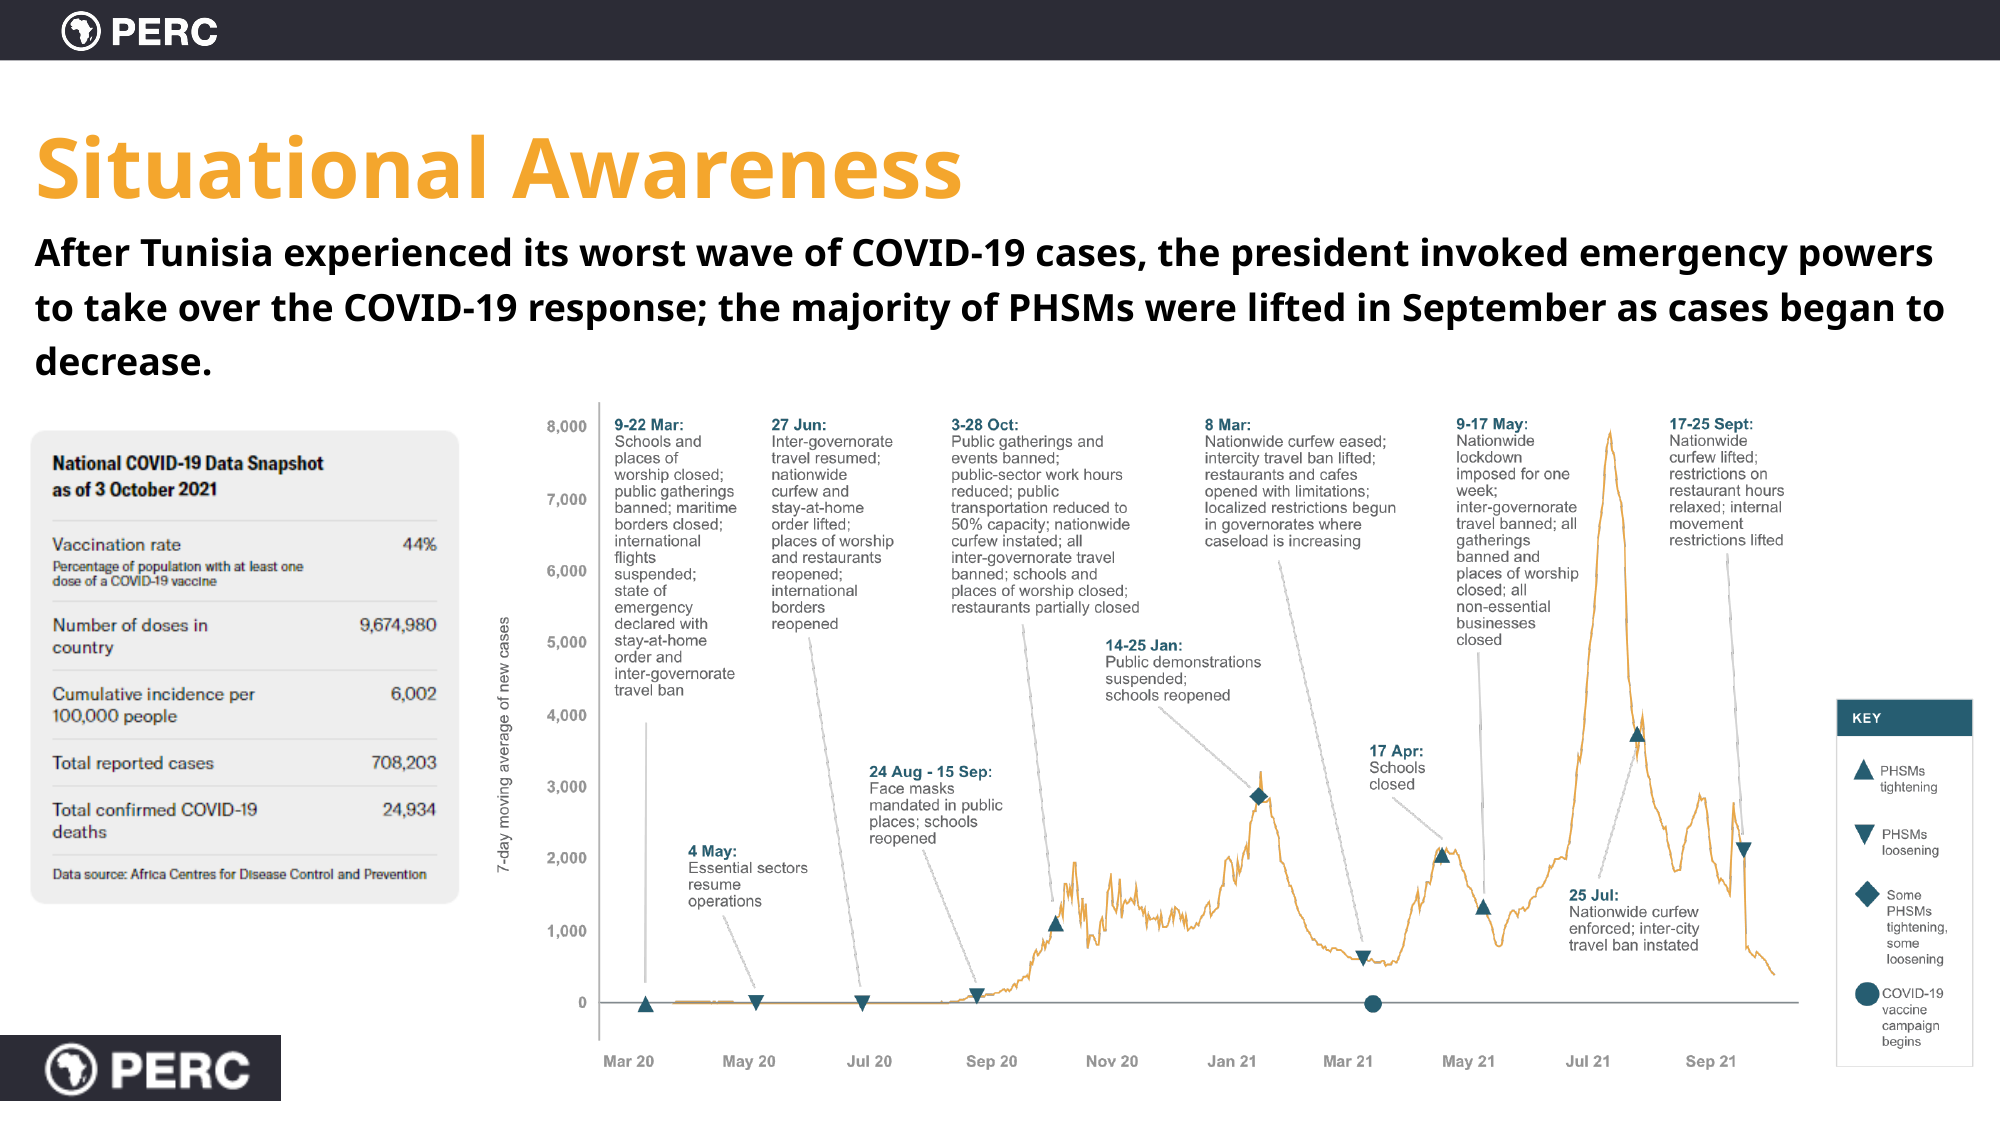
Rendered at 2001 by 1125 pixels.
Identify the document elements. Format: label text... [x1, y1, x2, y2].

text_box After Tunisia experienced its worst wave of COVID-19 cases, the president invoked emergency powers to take over the COVID-19 response; the majority of PHSMs were lifted in September as cases began to decrease. [19, 212, 1981, 390]
picture [19, 296, 2000, 1125]
picture [0, 1035, 281, 1101]
title Situational Awareness [19, 62, 1745, 212]
picture [52, 1, 230, 61]
